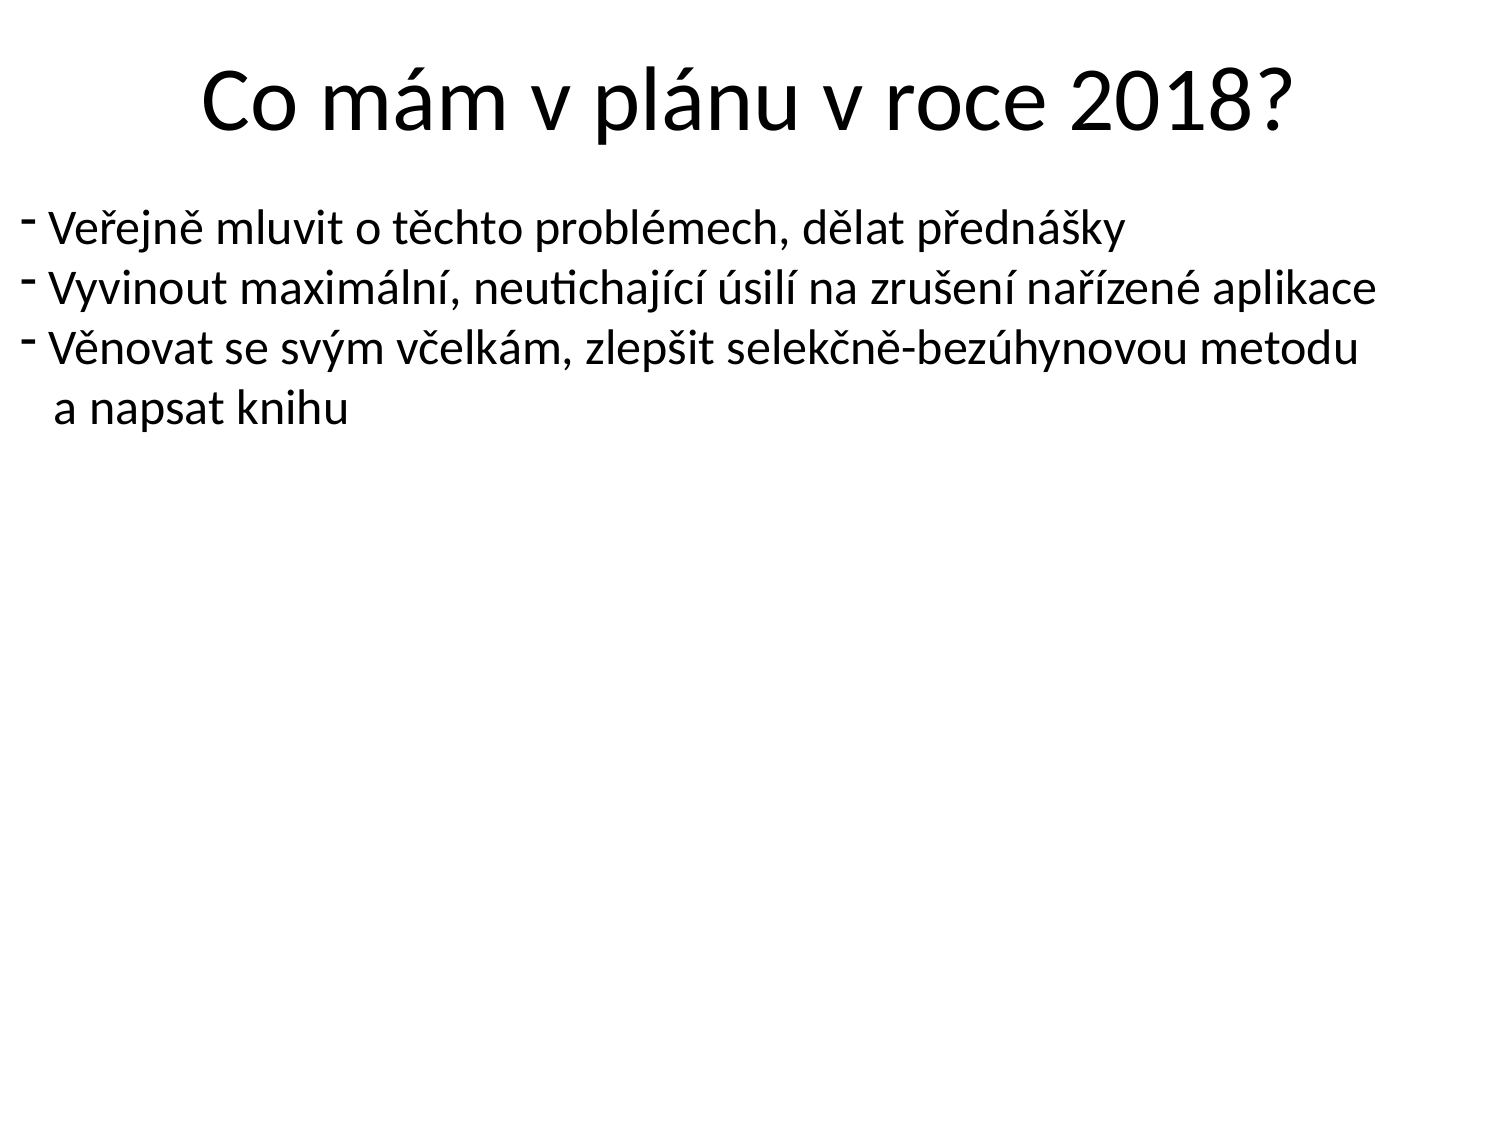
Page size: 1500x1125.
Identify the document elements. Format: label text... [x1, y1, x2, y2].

text_box Veřejně mluvit o těchto problémech, dělat přednášky Vyvinout maximální, neutichající úsilí na zrušení nařízené aplikace Věnovat se svým včelkám, zlepšit selekčně-bezúhynovou metodu a napsat knihu [5, 186, 1394, 442]
title Co mám v plánu v roce 2018? [75, 0, 1425, 188]
